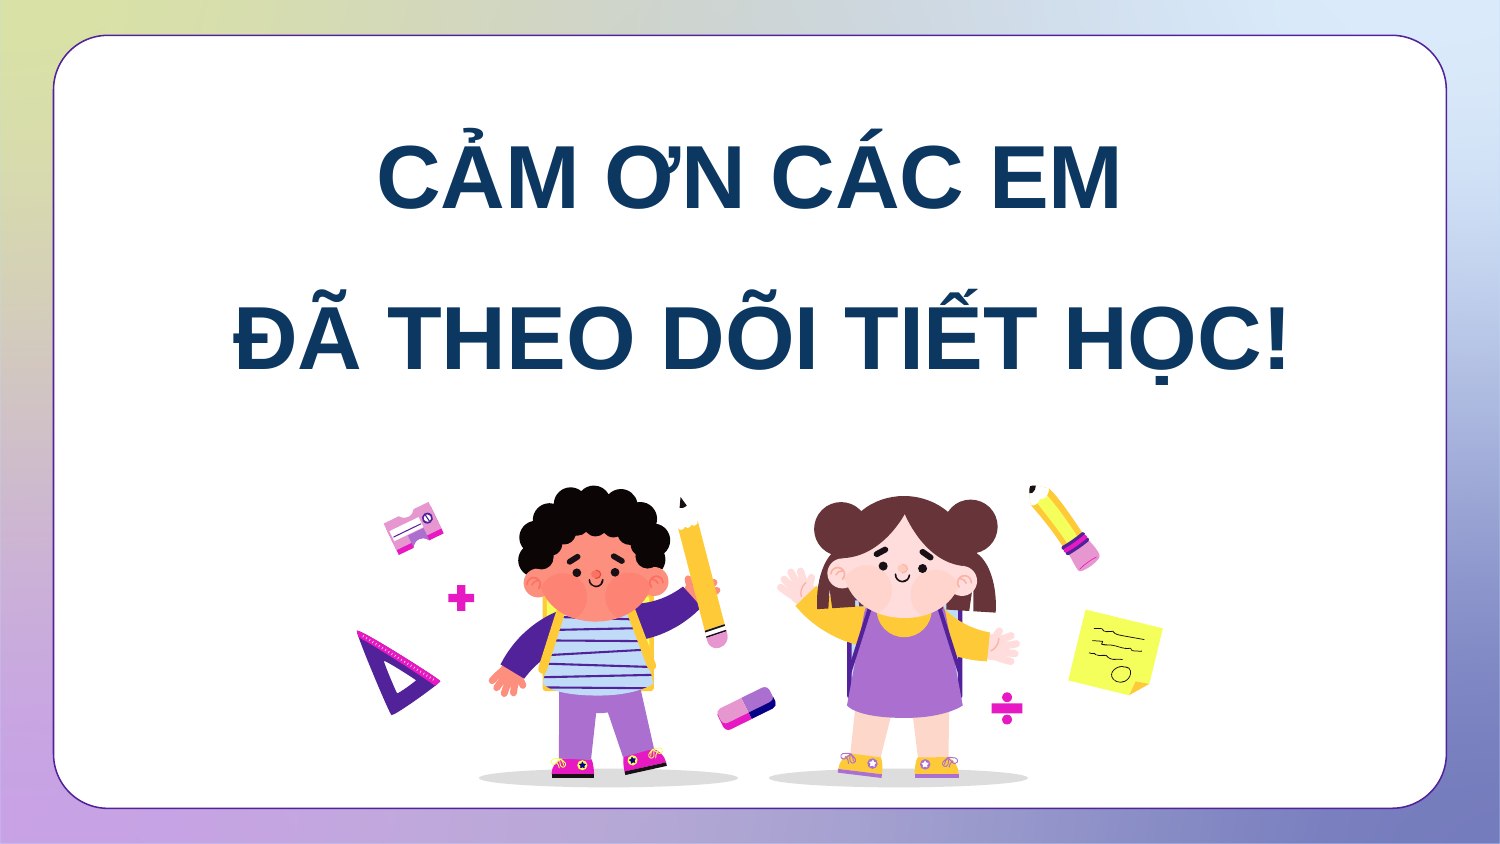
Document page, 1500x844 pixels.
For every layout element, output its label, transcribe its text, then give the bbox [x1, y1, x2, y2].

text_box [356, 485, 1164, 788]
text_box CẢM ƠN CÁC EM ĐÃ THEO DÕI TIẾT HỌC! [88, 57, 1437, 395]
